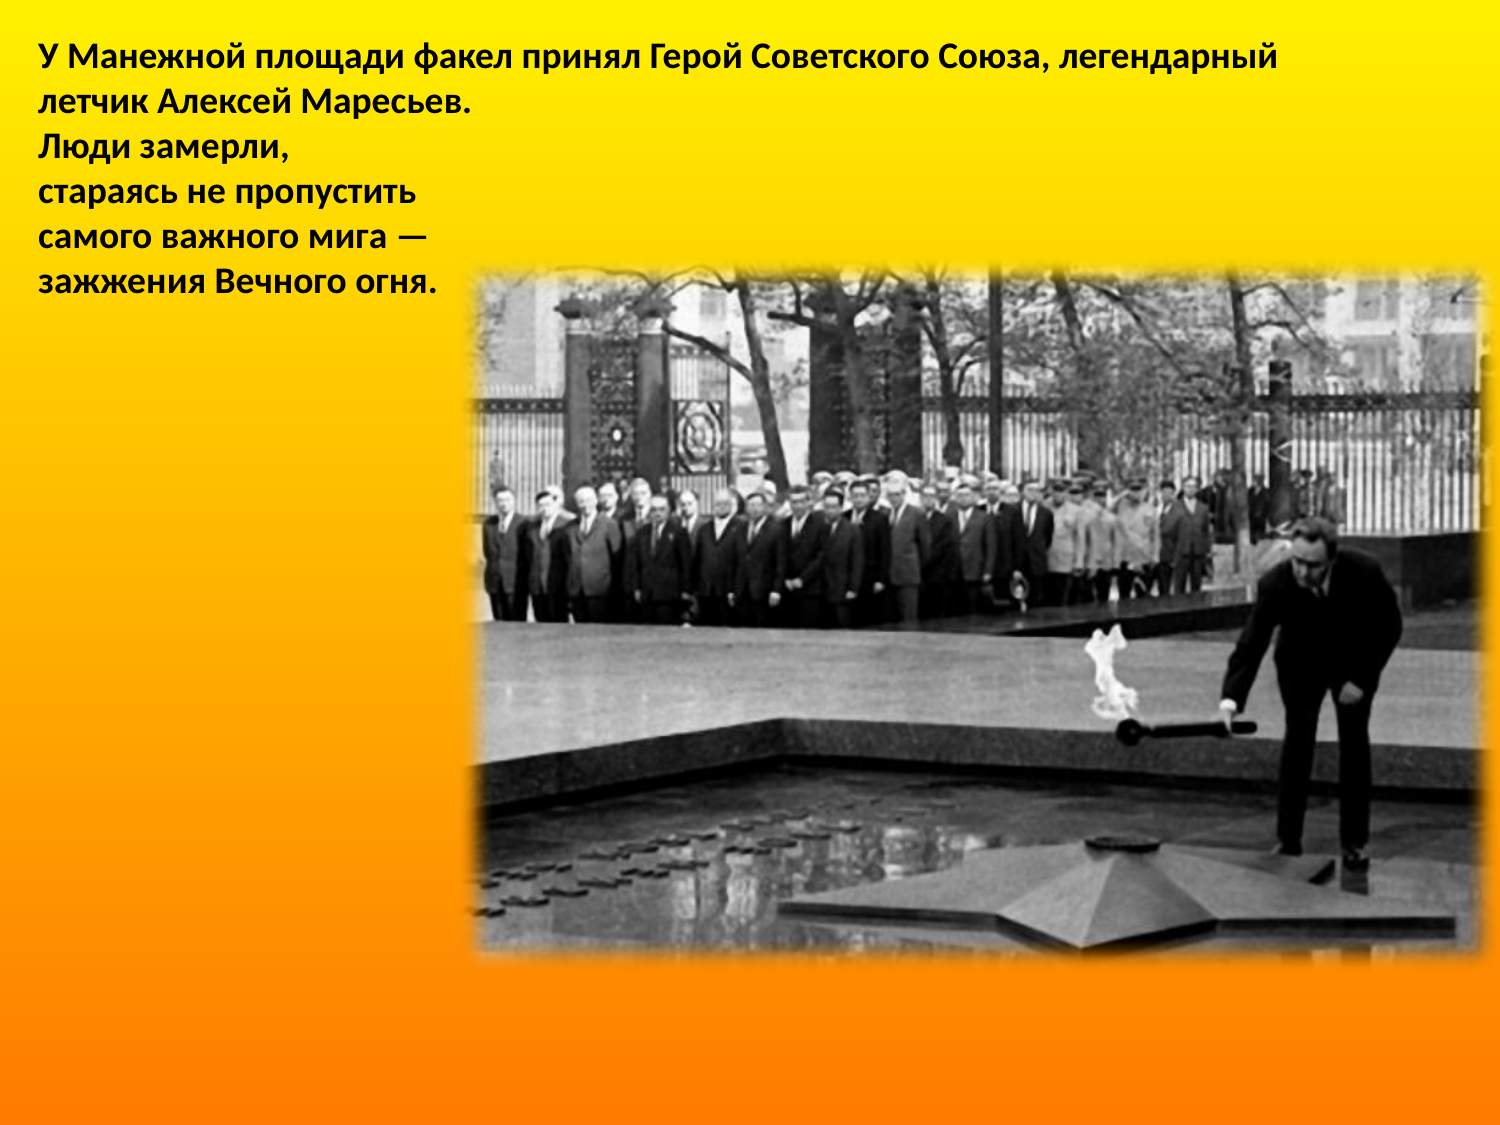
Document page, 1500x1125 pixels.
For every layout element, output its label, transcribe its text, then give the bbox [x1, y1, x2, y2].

text_box У Манежной площади факел принял Герой Советского Союза, легендарный летчик Алексей Маресьев. Люди замерли, стараясь не пропустить самого важного мига — зажжения Вечного огня. [23, 23, 1371, 354]
picture [458, 257, 1500, 973]
